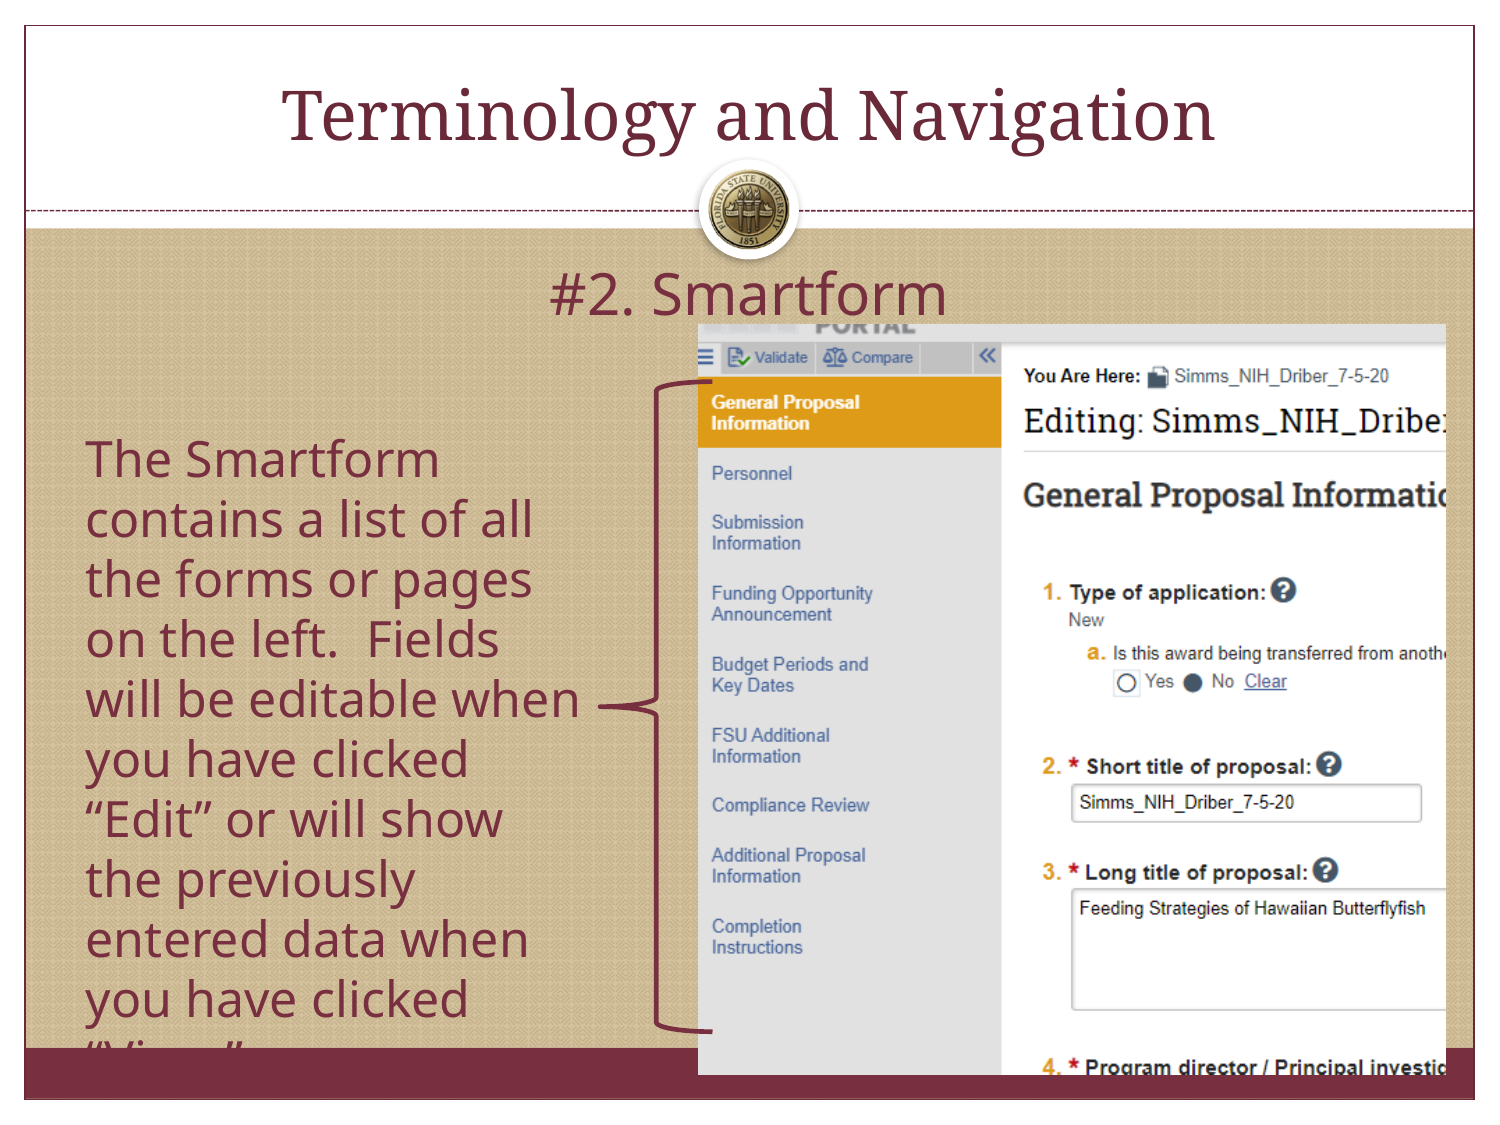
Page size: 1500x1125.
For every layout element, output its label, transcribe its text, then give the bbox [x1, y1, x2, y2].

list #2. Smartform [117, 249, 1382, 350]
text_box The Smartform contains a list of all the forms or pages on the left. Fields will be editable when you have clicked “Edit” or will show the previously entered data when you have clicked “View.” [70, 419, 597, 1095]
title Terminology and Navigation [49, 37, 1450, 162]
picture [693, 162, 804, 249]
picture [697, 324, 1446, 1076]
text_box [599, 381, 690, 1032]
